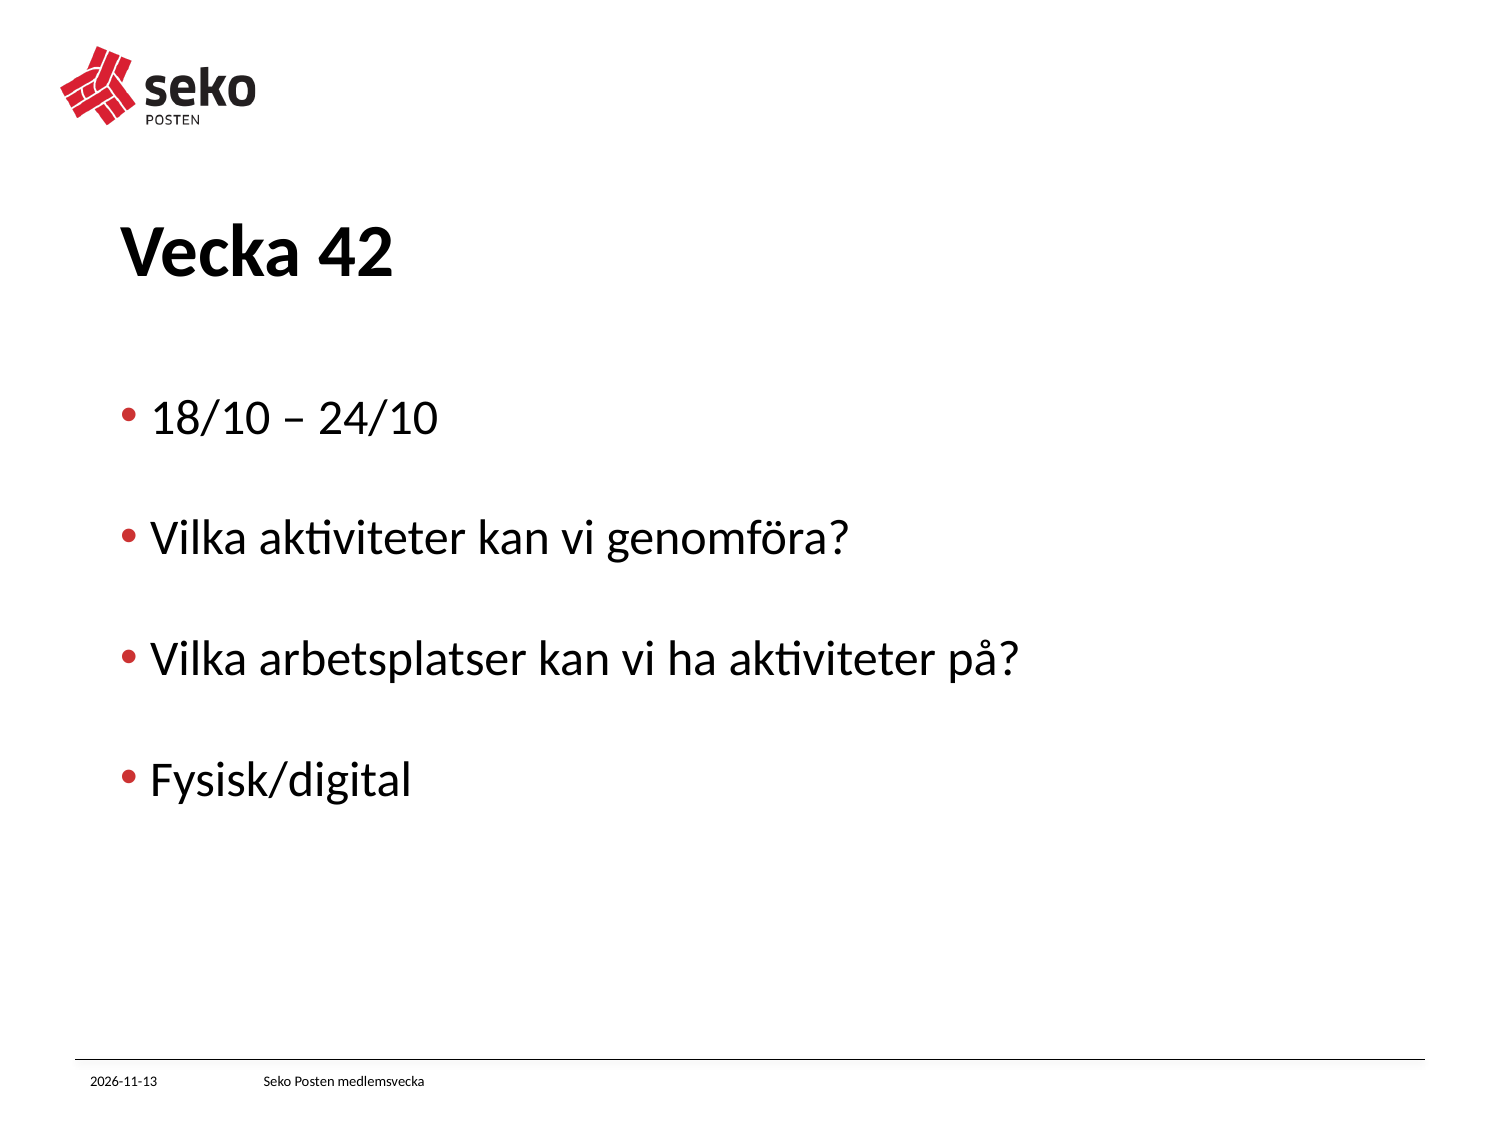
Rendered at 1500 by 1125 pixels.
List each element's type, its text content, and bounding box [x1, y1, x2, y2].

footer Seko Posten medlemsvecka [248, 1059, 1253, 1103]
title Vecka 42 [104, 164, 1426, 353]
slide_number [75, 1059, 219, 1103]
list 18/10 – 24/10 Vilka aktiviteter kan vi genomföra? Vilka arbetsplatser kan vi ha aktiviteter på? Fysisk/digital [104, 382, 1426, 1015]
